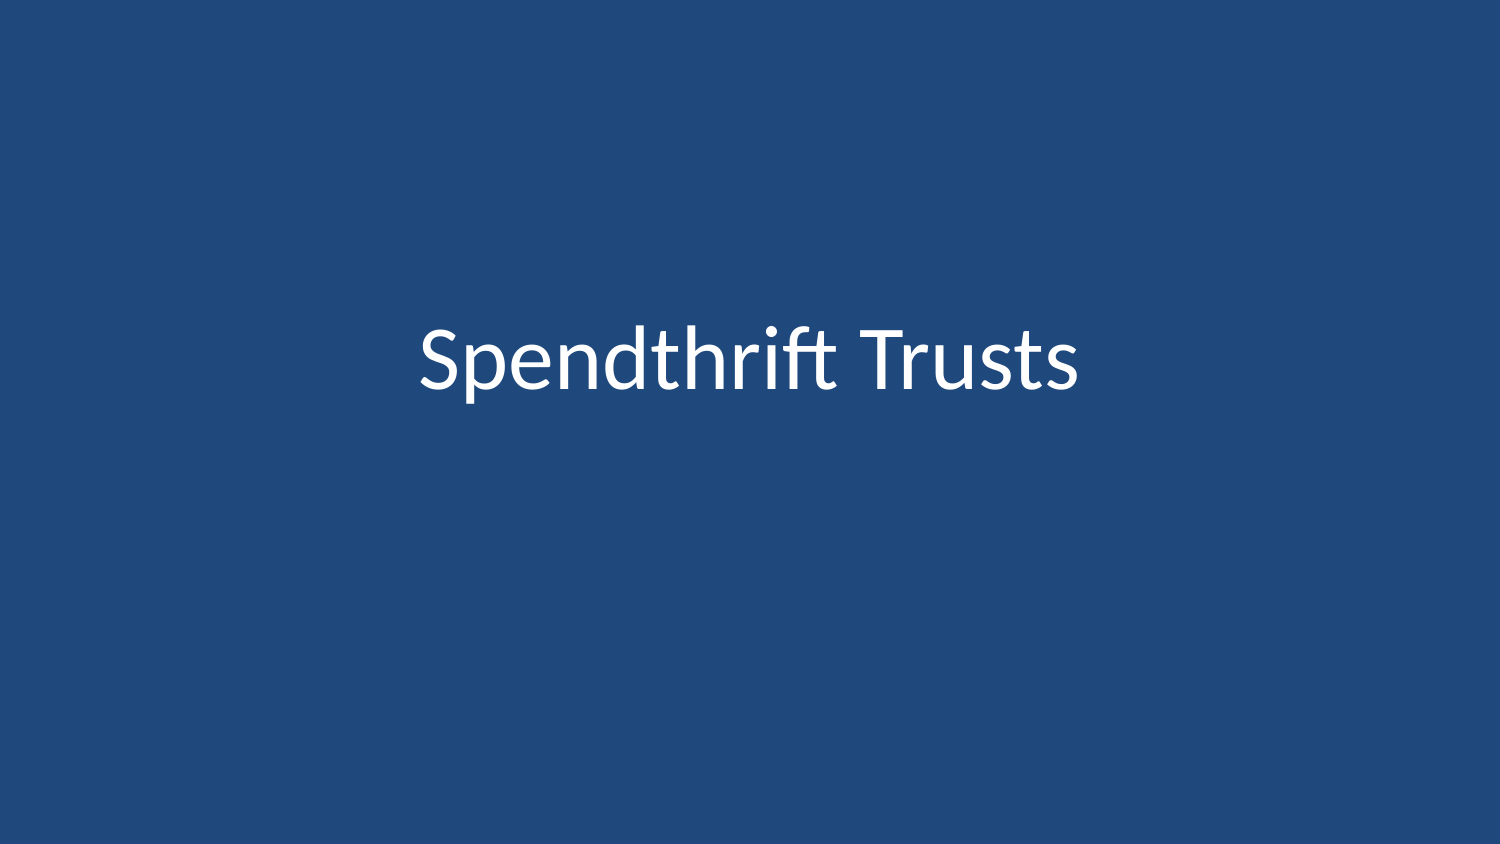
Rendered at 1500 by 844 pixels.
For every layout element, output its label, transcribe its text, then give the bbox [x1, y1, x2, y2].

title Spendthrift Trusts [112, 262, 1388, 443]
